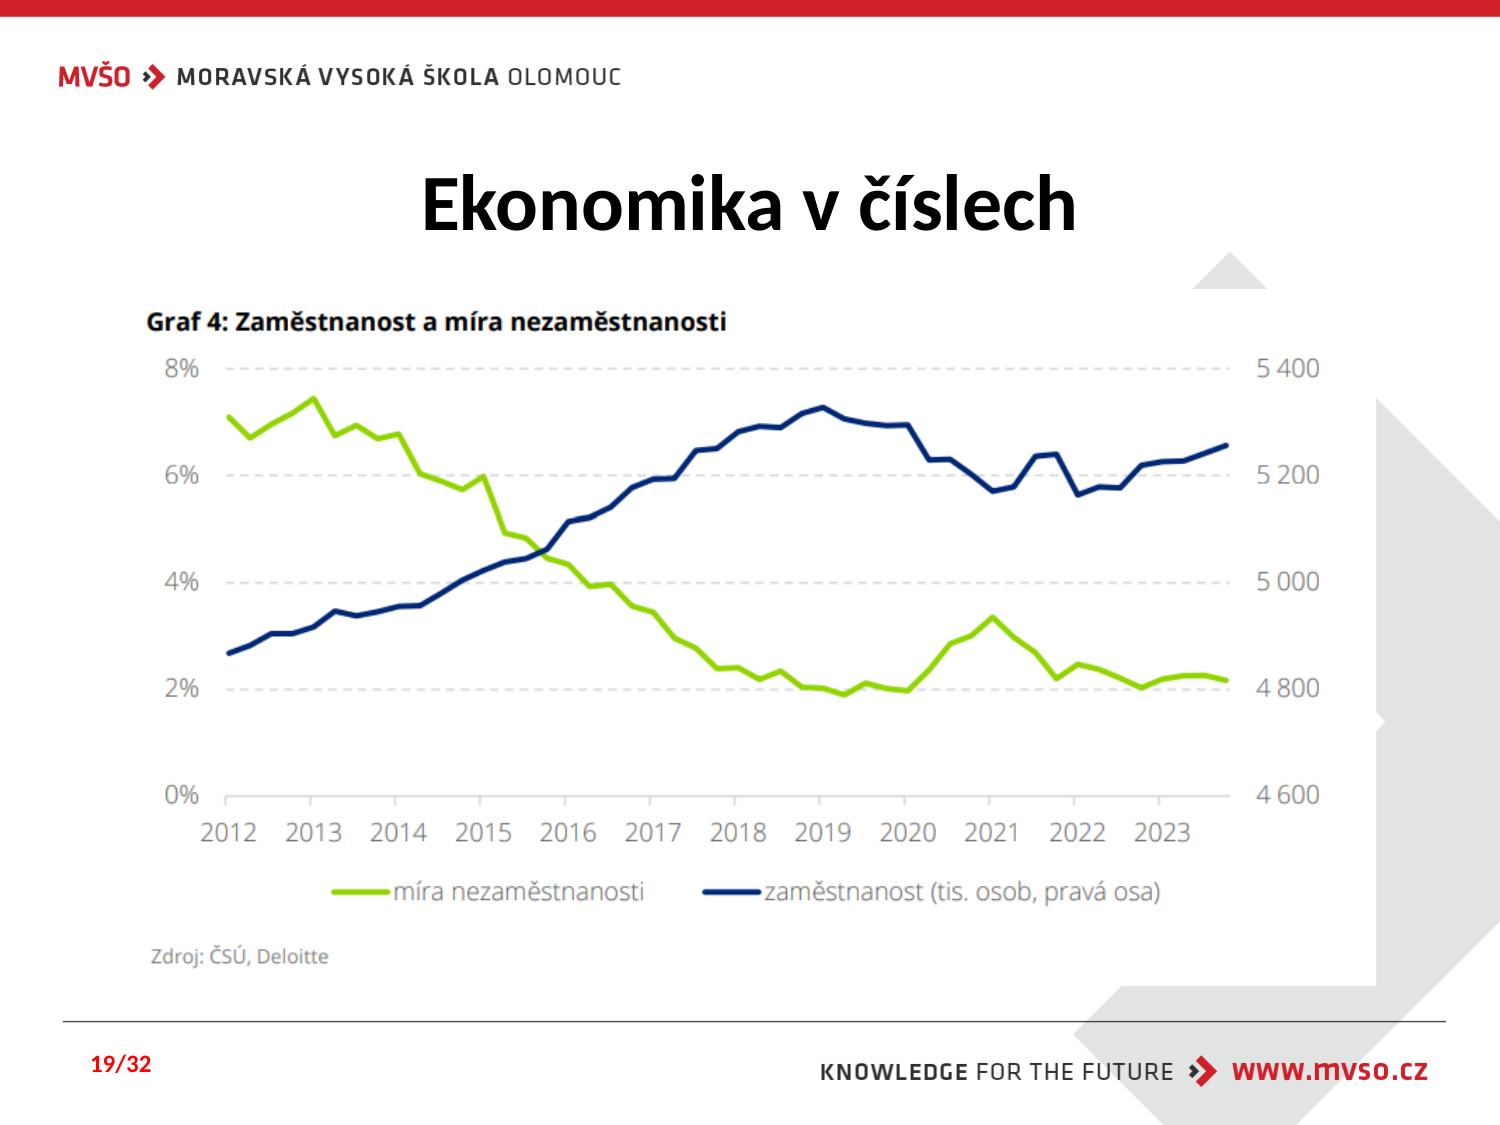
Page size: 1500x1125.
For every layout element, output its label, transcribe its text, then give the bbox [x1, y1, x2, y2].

text_box 19/32 [74, 1040, 213, 1085]
title Ekonomika v číslech [75, 142, 1425, 255]
picture [0, 0, 1500, 1125]
